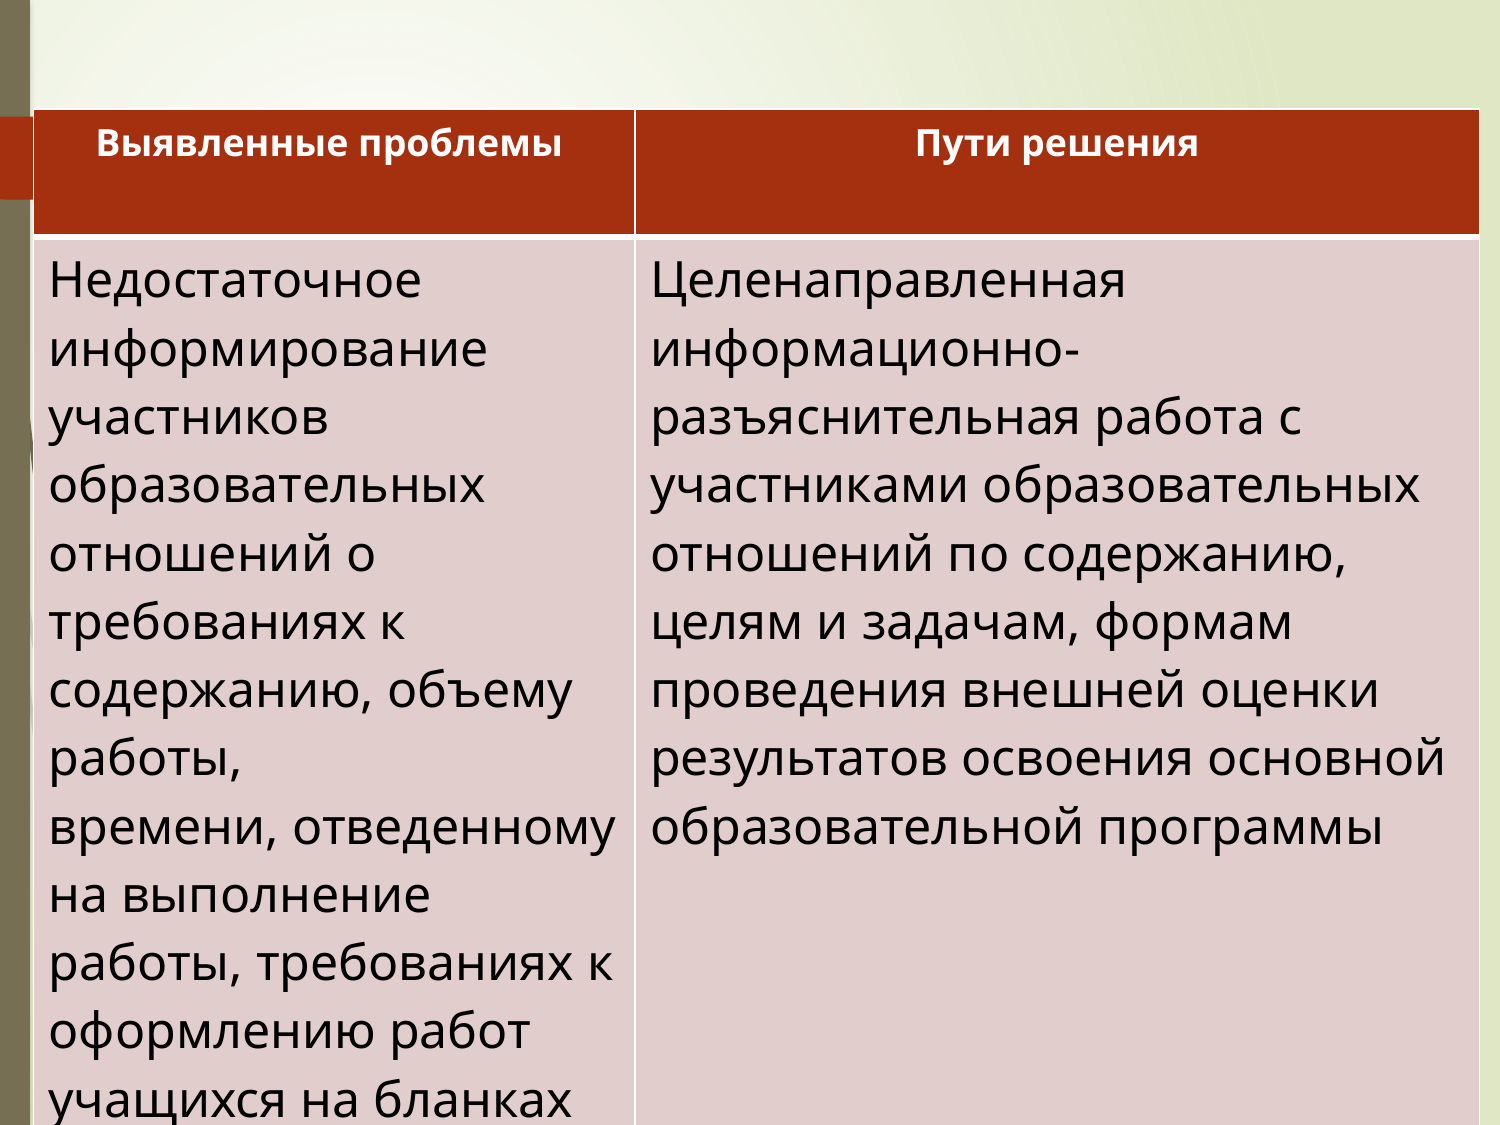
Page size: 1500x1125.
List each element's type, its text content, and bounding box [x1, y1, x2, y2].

table_header Выявленные проблемы [34, 110, 634, 234]
table_cell Недостаточное информирование участников образовательных отношений о требованиях к содержанию, объему работы, времени, отведенному на выполнение работы, требованиях к оформлению работ учащихся на бланках [34, 240, 634, 1125]
table_cell Целенаправленная информационно-разъяснительная работа с участниками образовательных отношений по содержанию, целям и задачам, формам проведения внешней оценки результатов освоения основной образовательной программы [636, 240, 1479, 1125]
table_header Пути решения [636, 110, 1479, 234]
